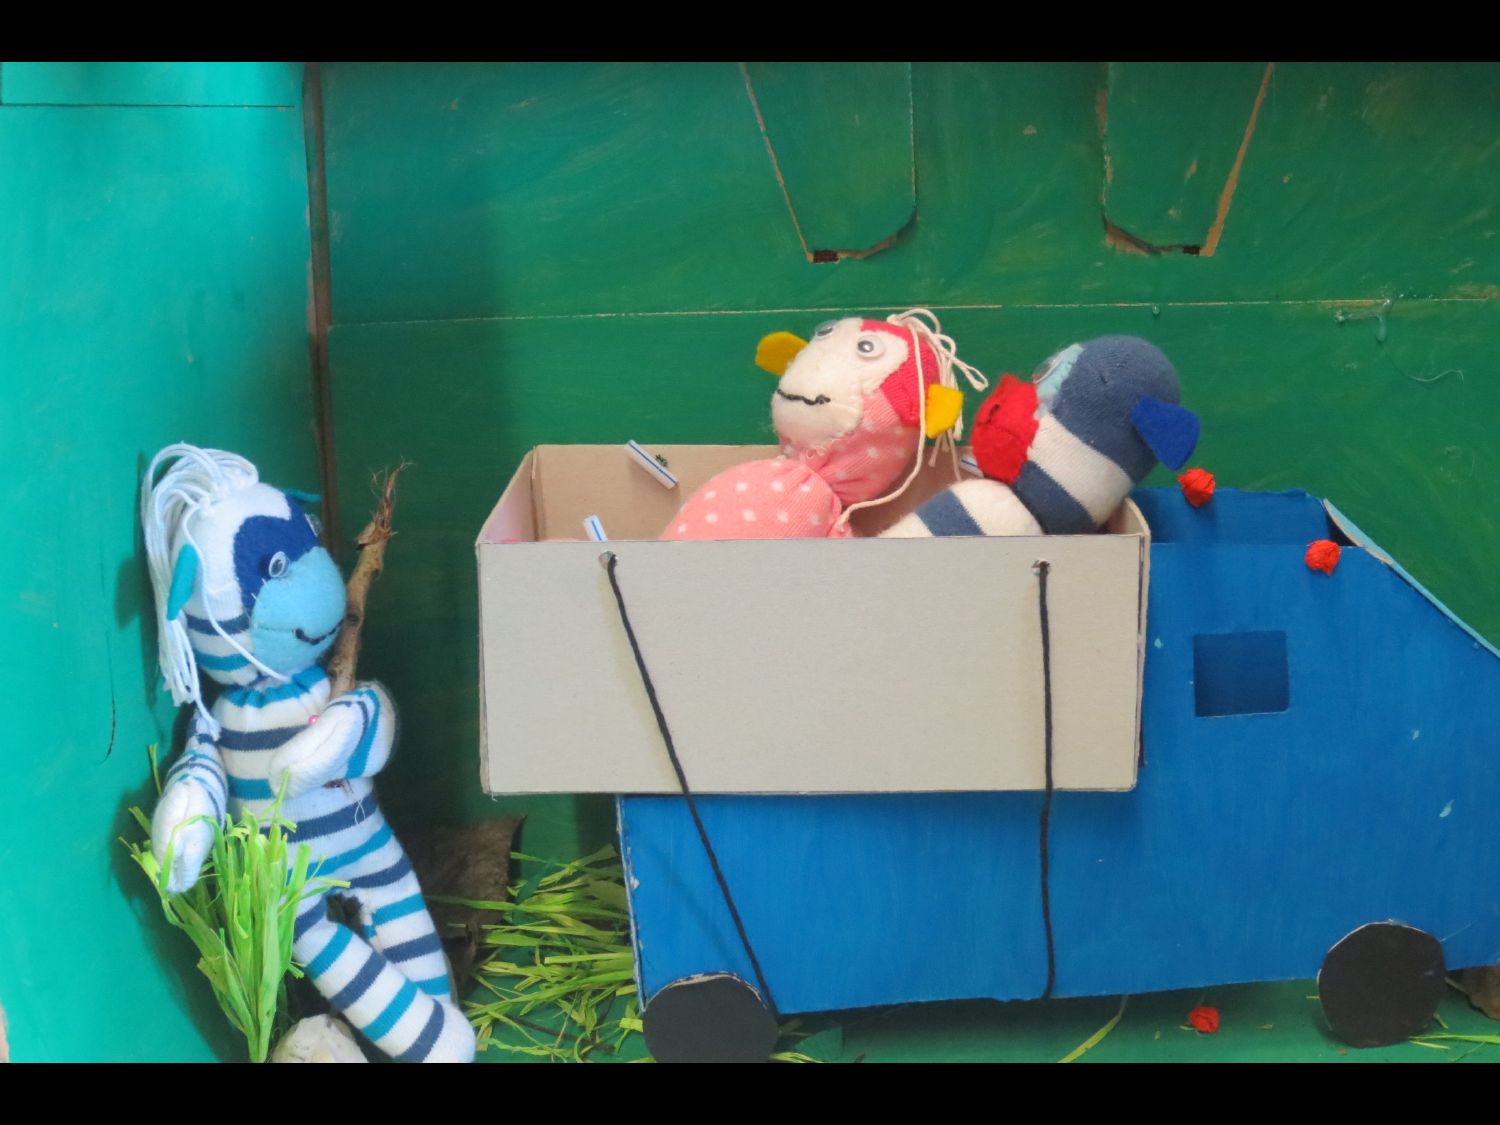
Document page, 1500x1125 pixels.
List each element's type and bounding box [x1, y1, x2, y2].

picture [0, 62, 1500, 1063]
